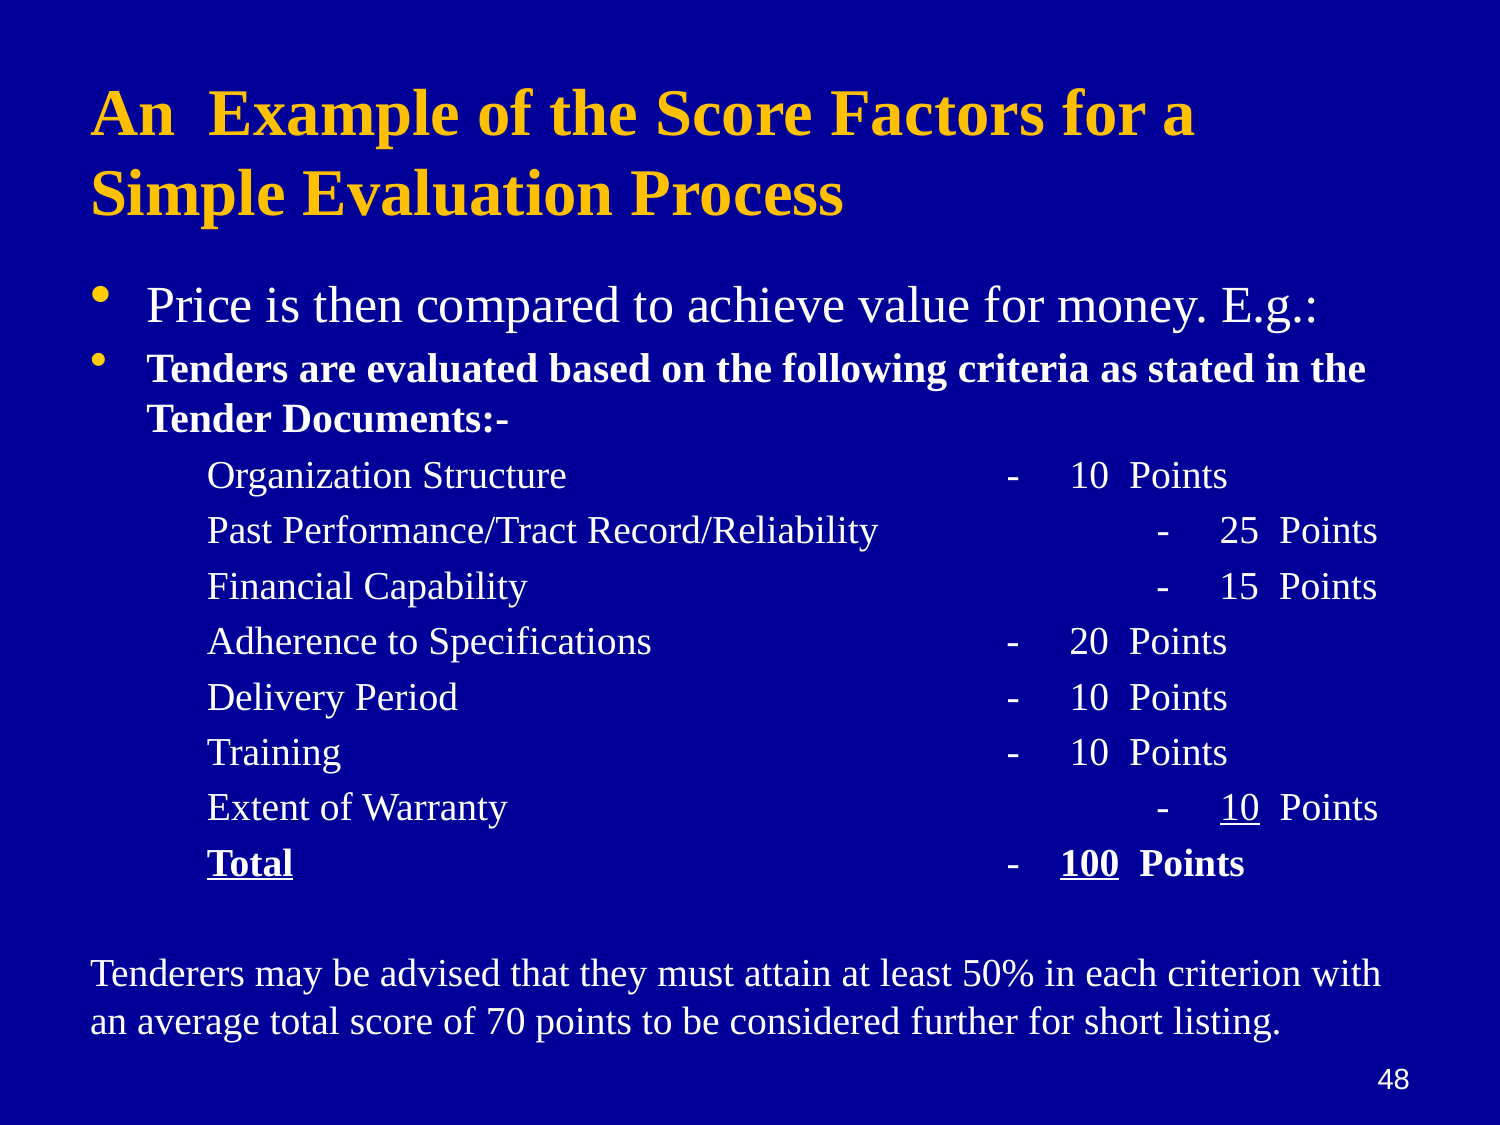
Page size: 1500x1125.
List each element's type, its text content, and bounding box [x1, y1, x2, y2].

slide_number 48 [1074, 1024, 1425, 1103]
title An Example of the Score Factors for a Simple Evaluation Process [75, 47, 1425, 250]
list Price is then compared to achieve value for money. E.g.: Tenders are evaluated based on the following criteria as stated in the Tender Documents:- Organization Structure - 10 Points Past Performance/Tract Record/Reliability - 25 Points Financial Capability - 15 Points Adherence to Specifications - 20 Points Delivery Period - 10 Points Training - 10 Points Extent of Warranty - 10 Points Total - 100 Points Tenderers may be advised that they must attain at least 50% in each criterion with an average total score of 70 points to be considered further for short listing. [75, 262, 1425, 1113]
